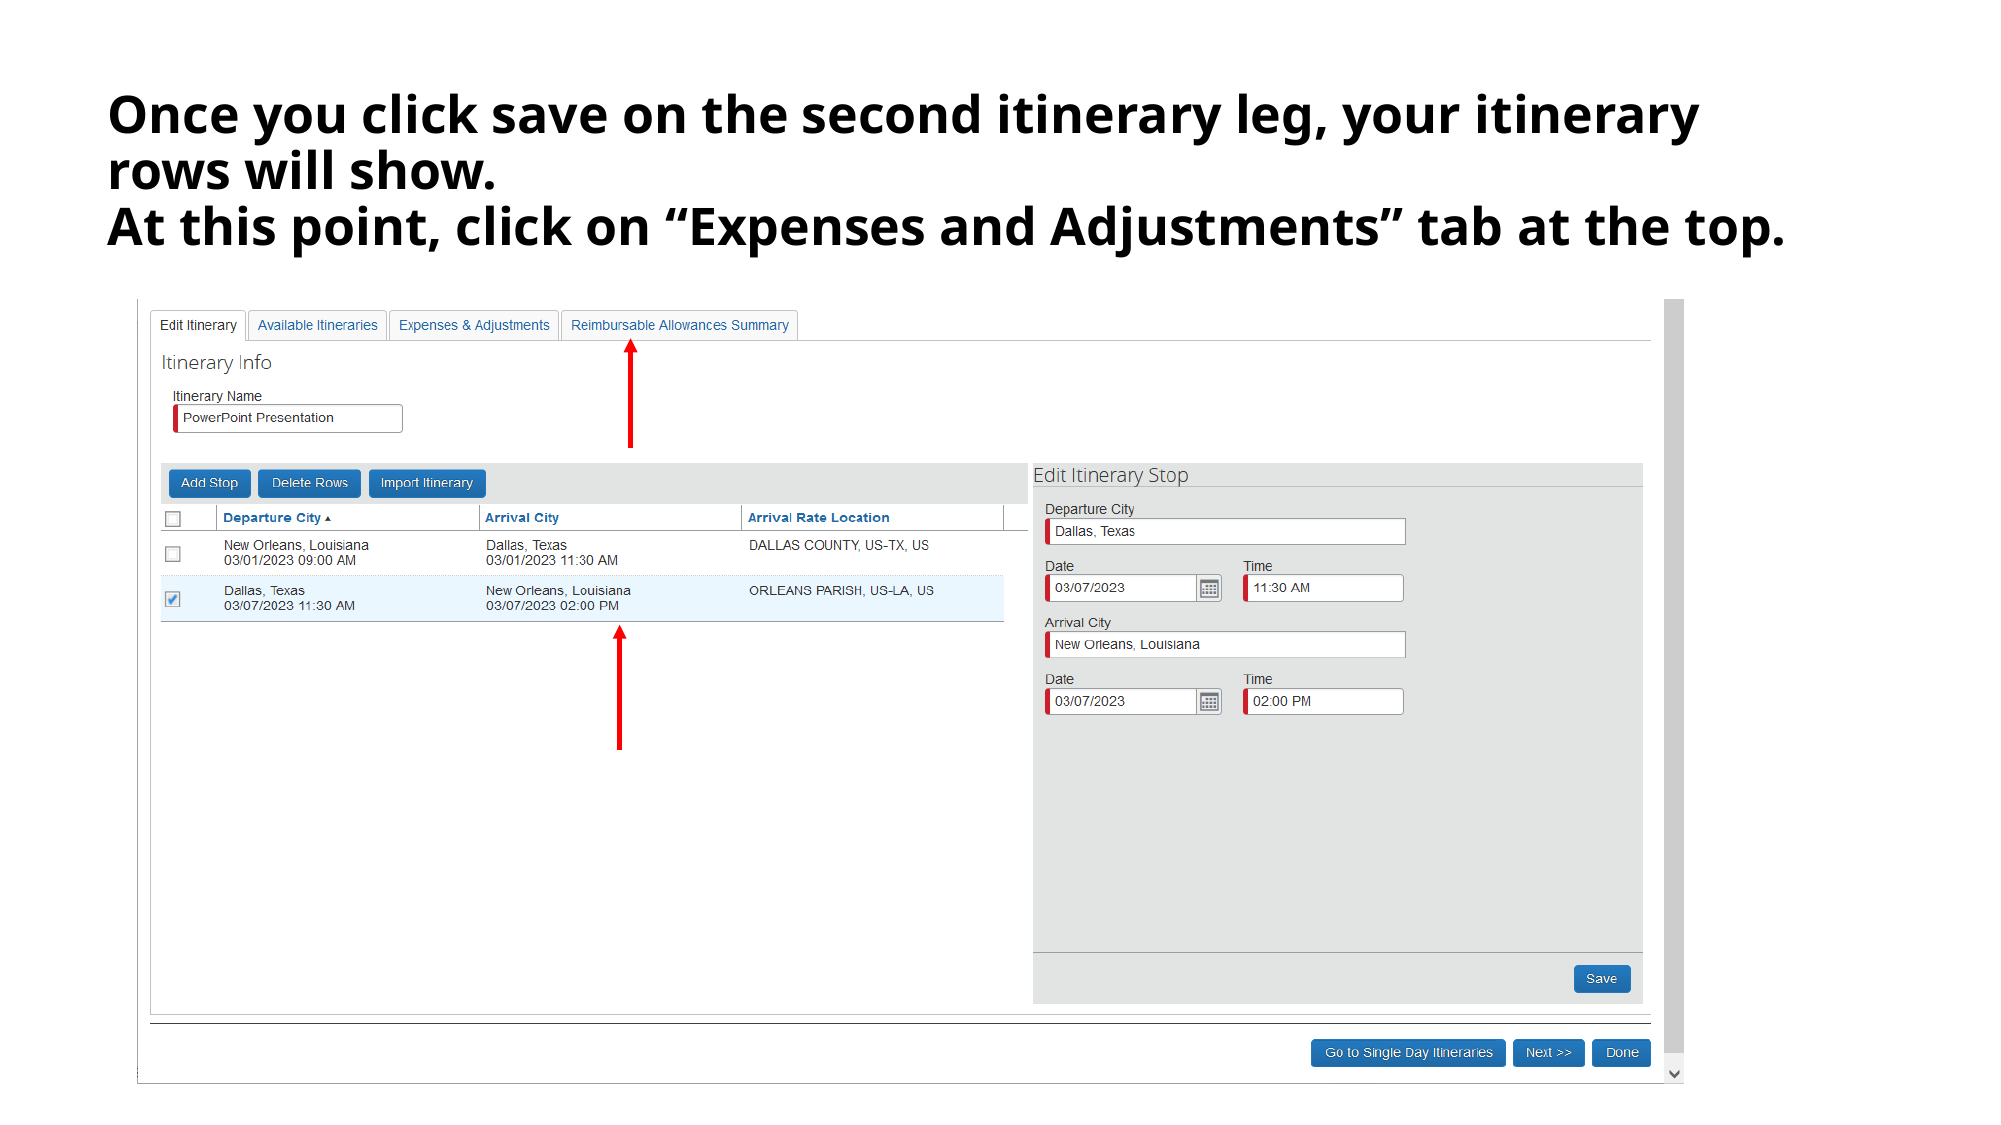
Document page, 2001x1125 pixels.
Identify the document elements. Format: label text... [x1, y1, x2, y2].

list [137, 299, 1684, 1084]
title Once you click save on the second itinerary leg, your itinerary rows will show. At this point, click on “Expenses and Adjustments” tab at the top. [92, 53, 1818, 293]
